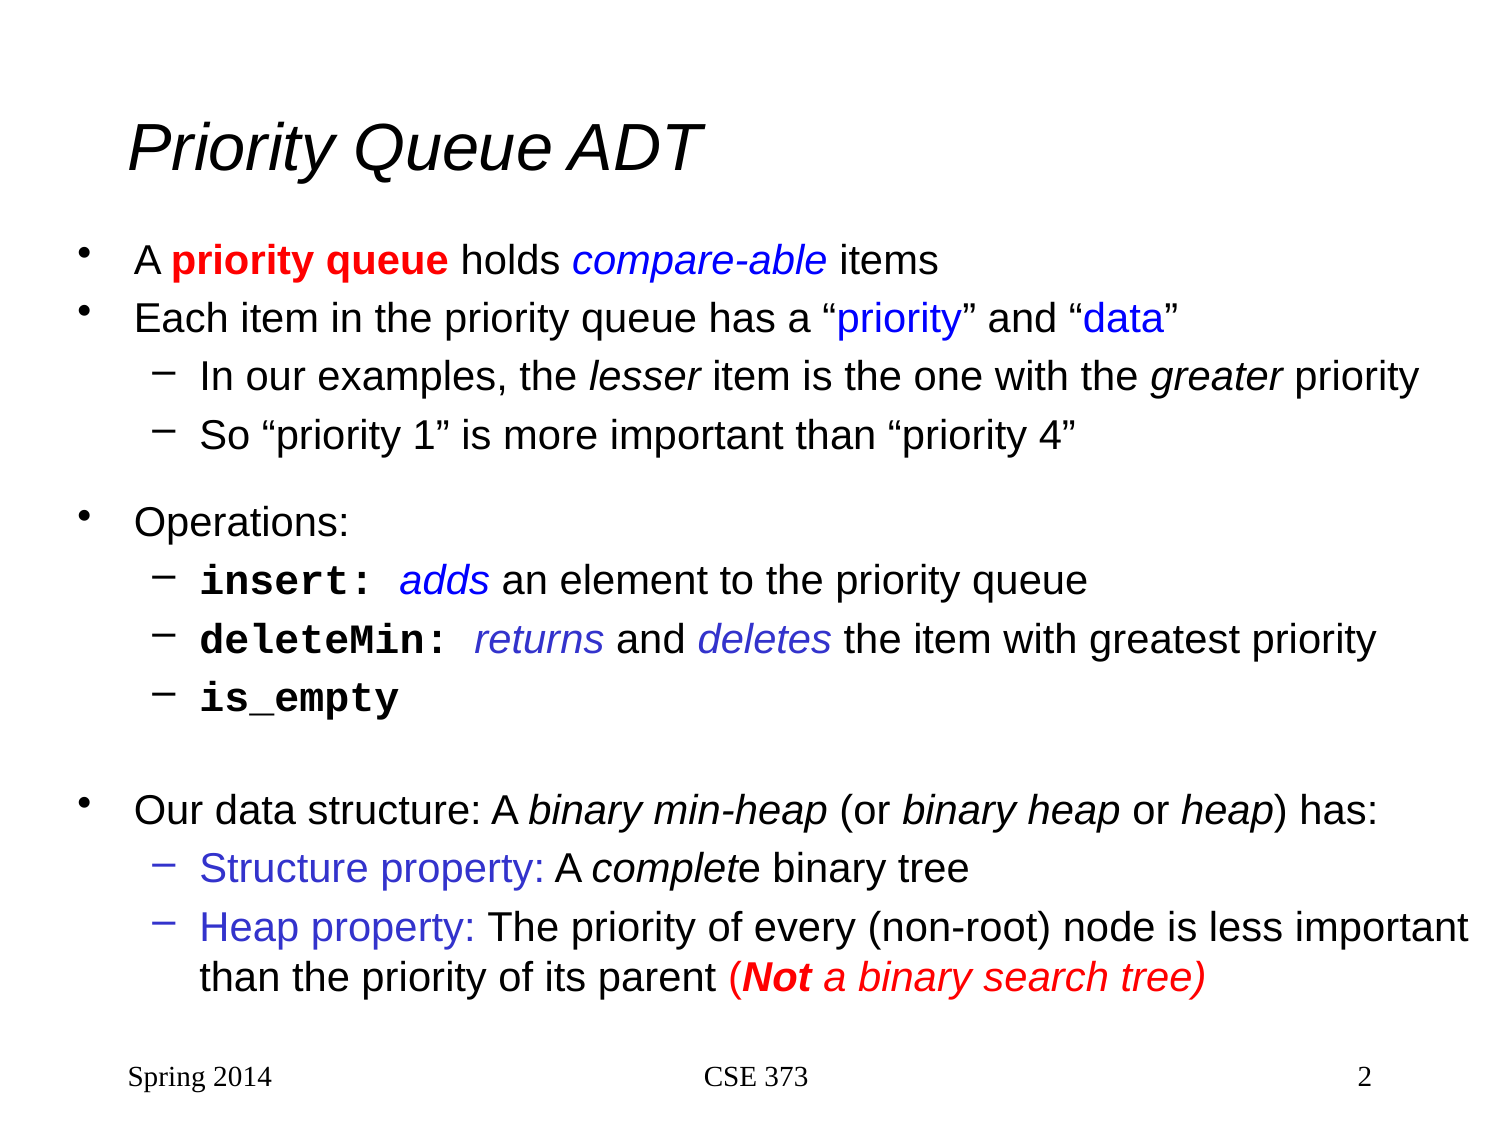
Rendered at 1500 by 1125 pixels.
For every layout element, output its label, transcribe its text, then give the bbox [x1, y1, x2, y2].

footer CSE 373 [474, 1049, 1038, 1125]
slide_number Spring 2014 [112, 1049, 426, 1125]
slide_number 2 [1074, 1049, 1388, 1125]
title Priority Queue ADT [112, 49, 1388, 224]
list A priority queue holds compare-able items Each item in the priority queue has a “priority” and “data” In our examples, the lesser item is the one with the greater priority So “priority 1” is more important than “priority 4” Operations: insert: adds an element to the priority queue deleteMin: returns and deletes the item with greatest priority is_empty Our data structure: A binary min-heap (or binary heap or heap) has: Structure property: A complete binary tree Heap property: The priority of every (non-root) node is less important than the priority of its parent (Not a binary search tree) [62, 224, 1500, 1038]
